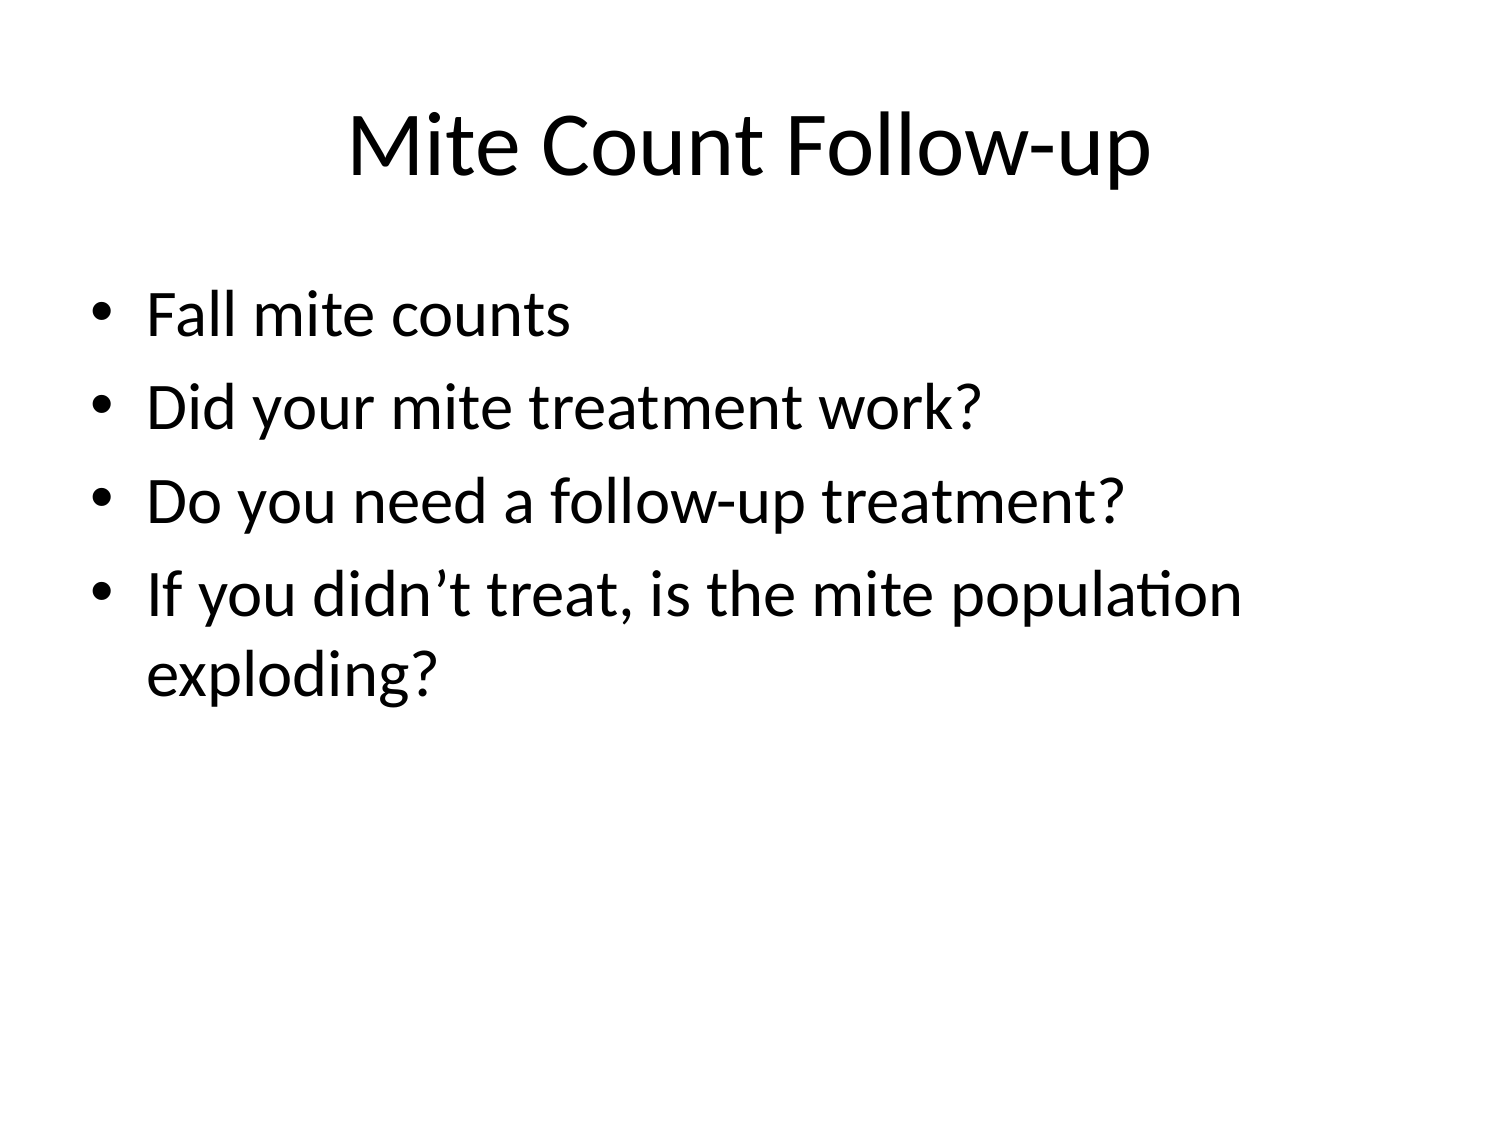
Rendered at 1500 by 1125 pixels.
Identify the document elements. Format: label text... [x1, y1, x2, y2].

list Fall mite counts Did your mite treatment work? Do you need a follow-up treatment? If you didn’t treat, is the mite population exploding? [75, 262, 1425, 1005]
title Mite Count Follow-up [75, 45, 1425, 233]
